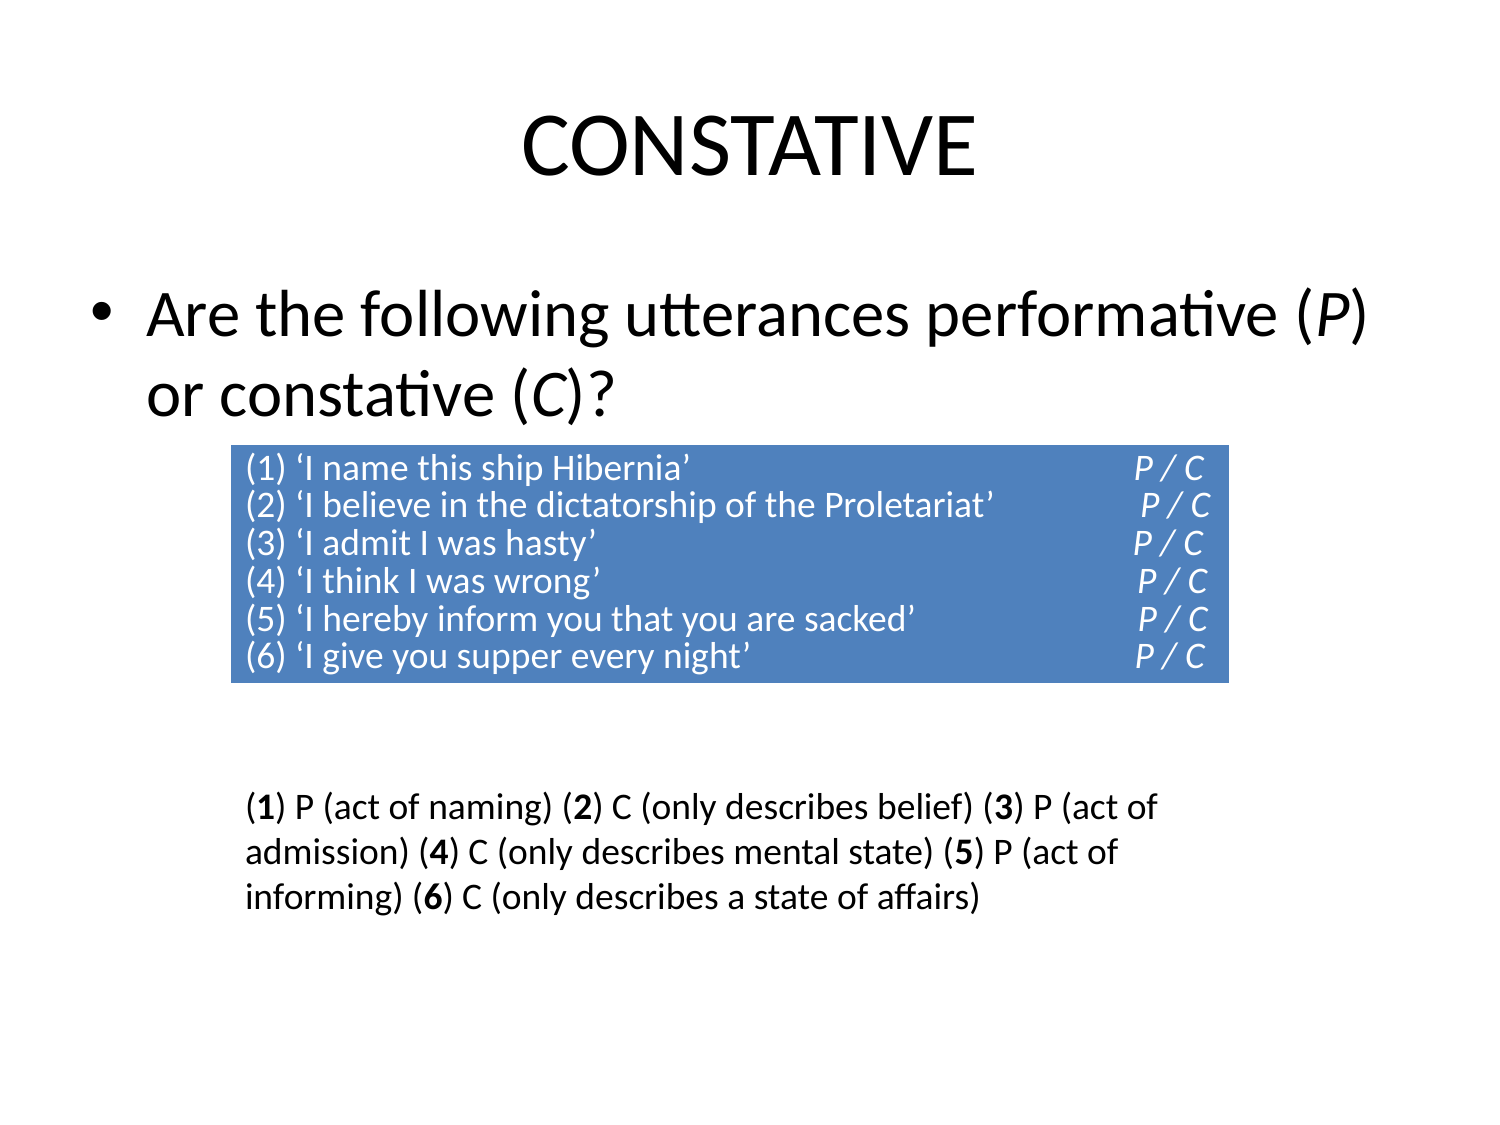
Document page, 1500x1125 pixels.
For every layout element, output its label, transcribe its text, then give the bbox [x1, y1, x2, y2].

text_box (1) P (act of naming) (2) C (only describes belief) (3) P (act of admission) (4) C (only describes mental state) (5) P (act of informing) (6) C (only describes a state of affairs) [230, 775, 1235, 925]
list Are the following utterances performative (P) or constative (C)? [75, 262, 1425, 1005]
table_header (1) ‘I name this ship Hibernia’ P / C (2) ‘I believe in the dictatorship of the Proletariat’ P / C (3) ‘I admit I was hasty’ P / C (4) ‘I think I was wrong’ P / C (5) ‘I hereby inform you that you are sacked’ P / C (6) ‘I give you supper every night’ P / C [231, 445, 1229, 683]
title CONSTATIVE [75, 45, 1425, 233]
